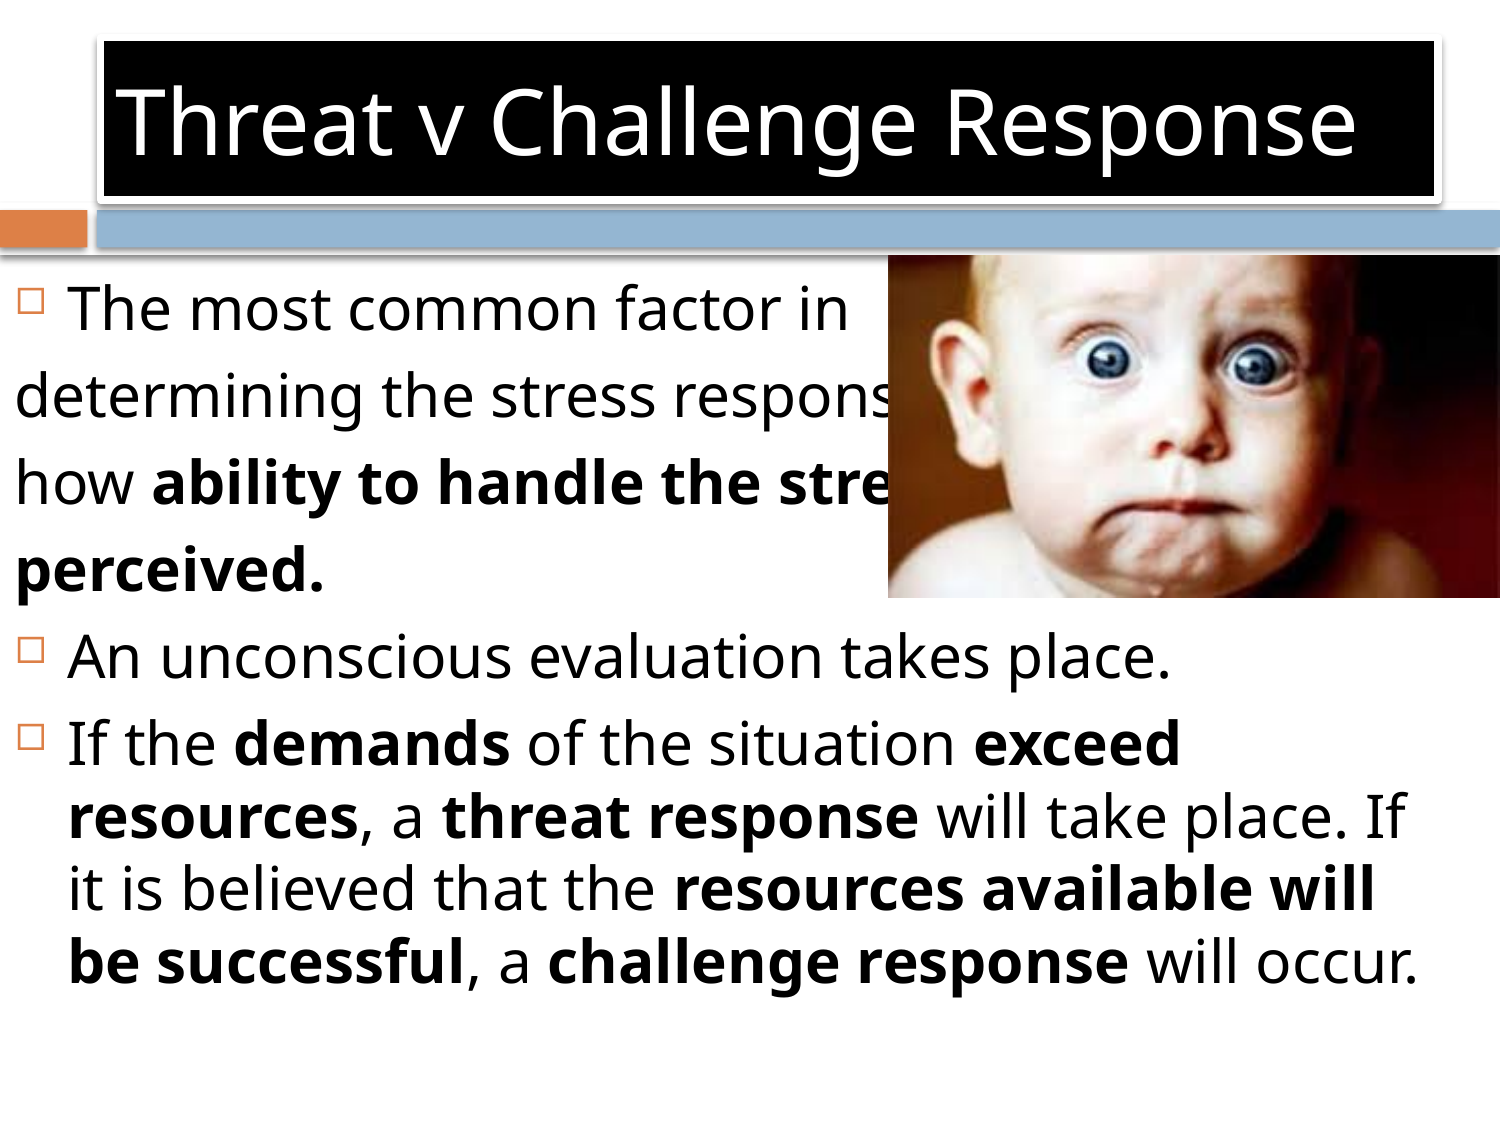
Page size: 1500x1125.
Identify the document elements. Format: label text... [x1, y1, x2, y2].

list The most common factor in determining the stress response is how ability to handle the stress is perceived. An unconscious evaluation takes place. If the demands of the situation exceed resources, a threat response will take place. If it is believed that the resources available will be successful, a challenge response will occur. [0, 262, 1471, 1094]
picture [887, 255, 1500, 599]
title Threat v Challenge Response [97, 34, 1442, 204]
